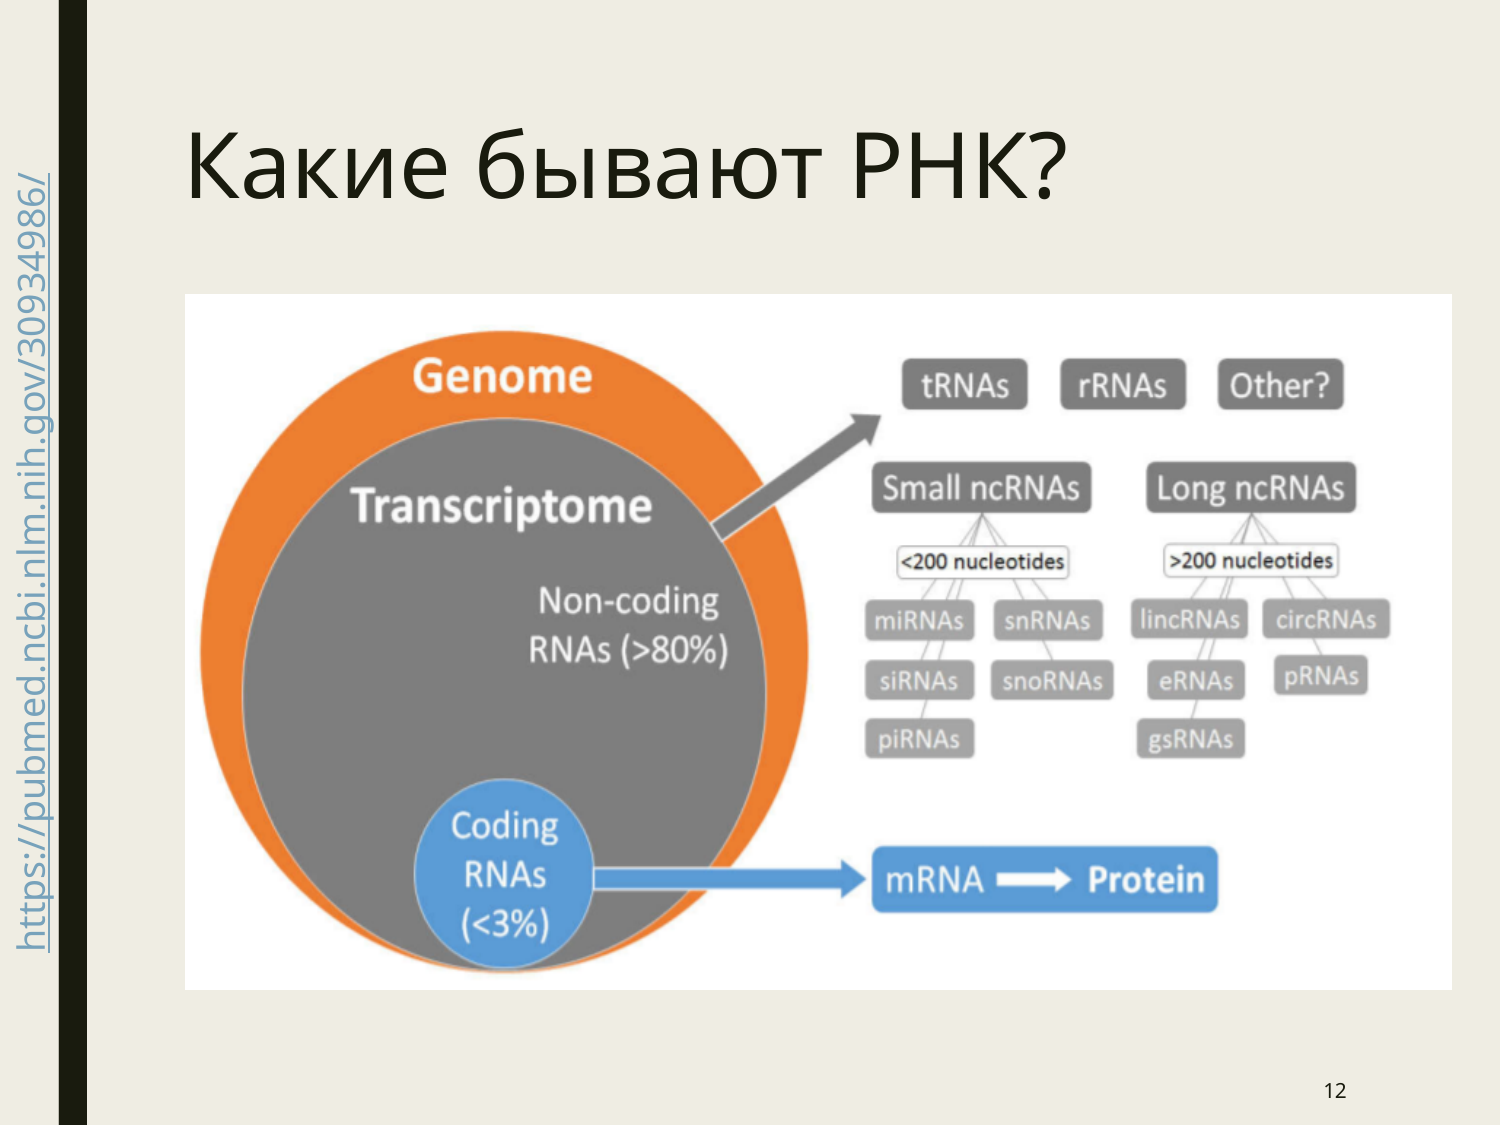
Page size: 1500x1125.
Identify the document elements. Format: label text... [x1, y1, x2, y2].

slide_number 12 [1165, 1058, 1362, 1125]
picture [185, 294, 1452, 990]
text_box https://pubmed.ncbi.nlm.nih.gov/30934986/ [0, 157, 66, 968]
title Какие бывают РНК? [168, 112, 1351, 357]
